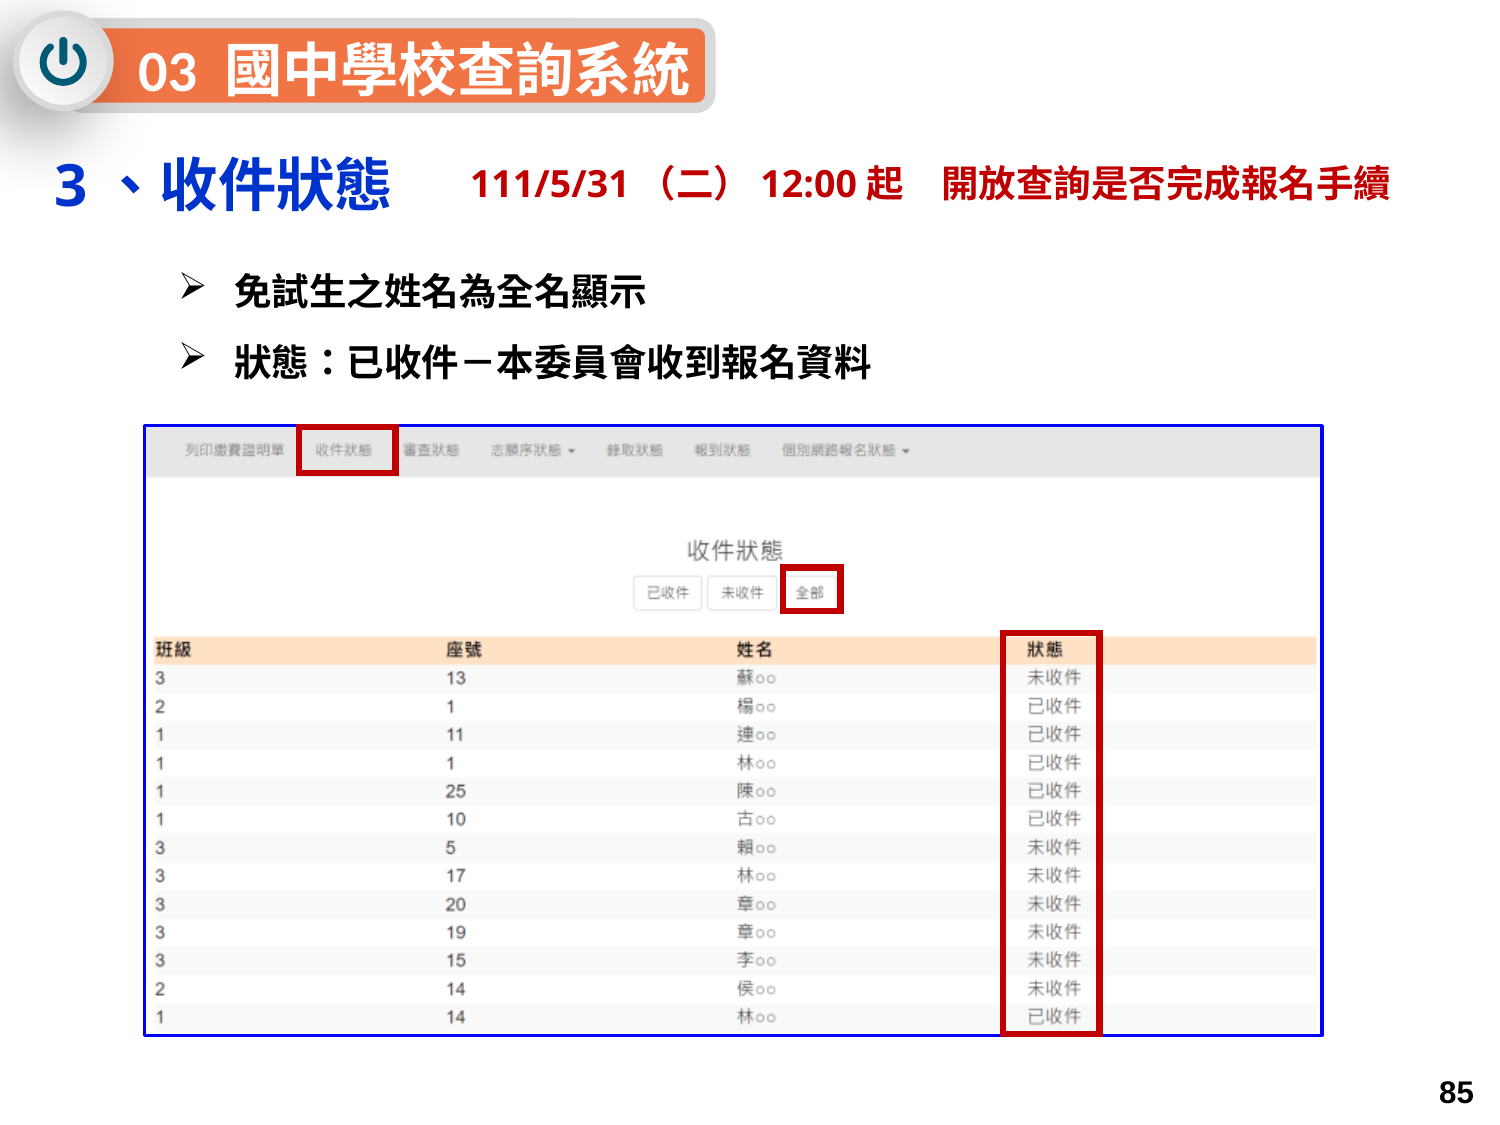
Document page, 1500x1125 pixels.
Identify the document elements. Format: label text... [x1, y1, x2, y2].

text_box 85 [1151, 1068, 1490, 1114]
picture [146, 427, 1321, 1034]
text_box 3、收件狀態 [39, 128, 1410, 248]
text_box 111/5/31（二）12:00起 開放查詢是否完成報名手續 [455, 152, 1410, 213]
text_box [16, 13, 711, 111]
text_box 免試生之姓名為全名顯示 狀態：已收件－本委員會收到報名資料 [163, 237, 915, 388]
